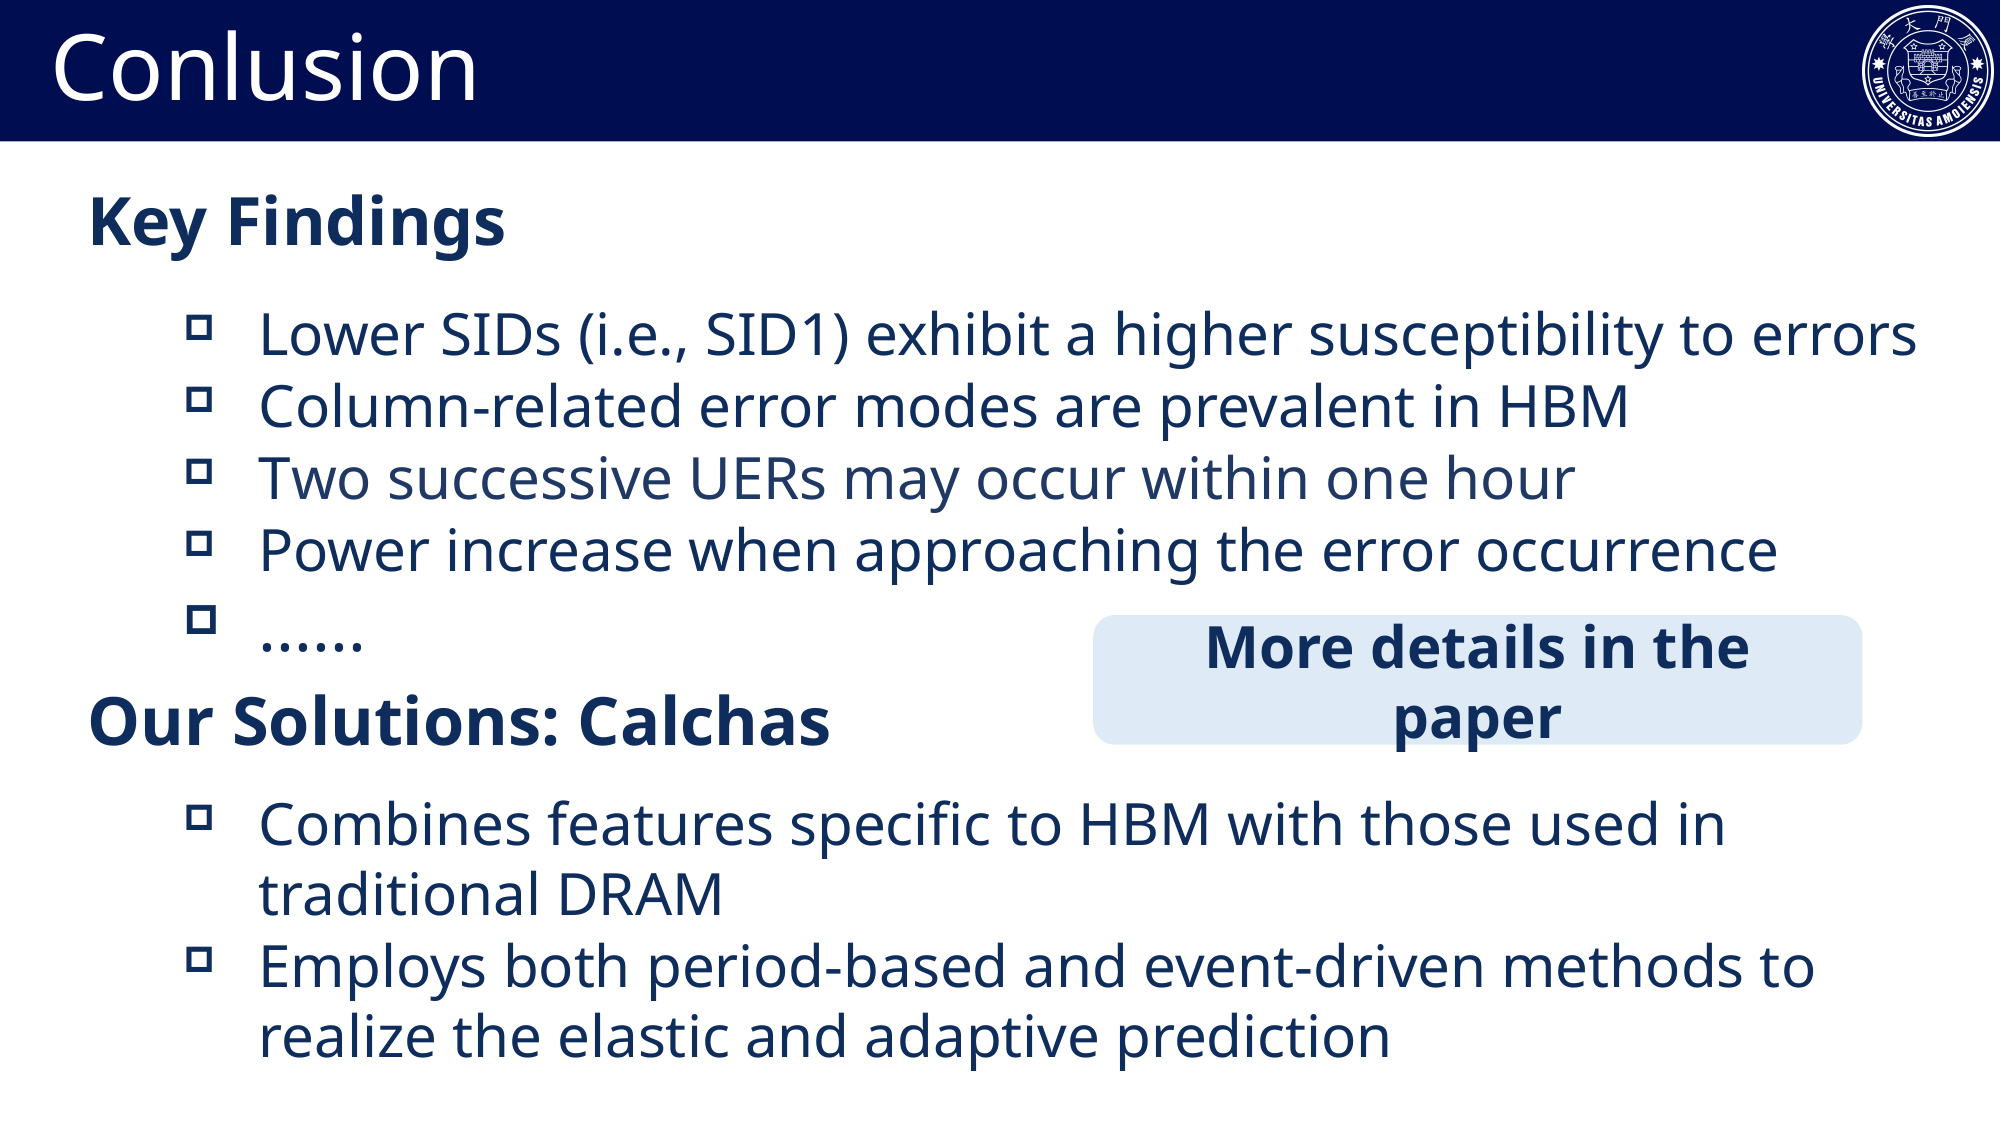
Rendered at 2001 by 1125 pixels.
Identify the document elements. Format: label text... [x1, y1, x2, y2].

text_box Combines features specific to HBM with those used in traditional DRAM Employs both period-based and event-driven methods to realize the elastic and adaptive prediction [91, 779, 1952, 1125]
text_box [70, 171, 1994, 660]
list Conlusion [35, 0, 1755, 142]
text_box More details in the paper [1092, 660, 1864, 746]
text_box Our Solutions: Calchas [70, 671, 1994, 767]
